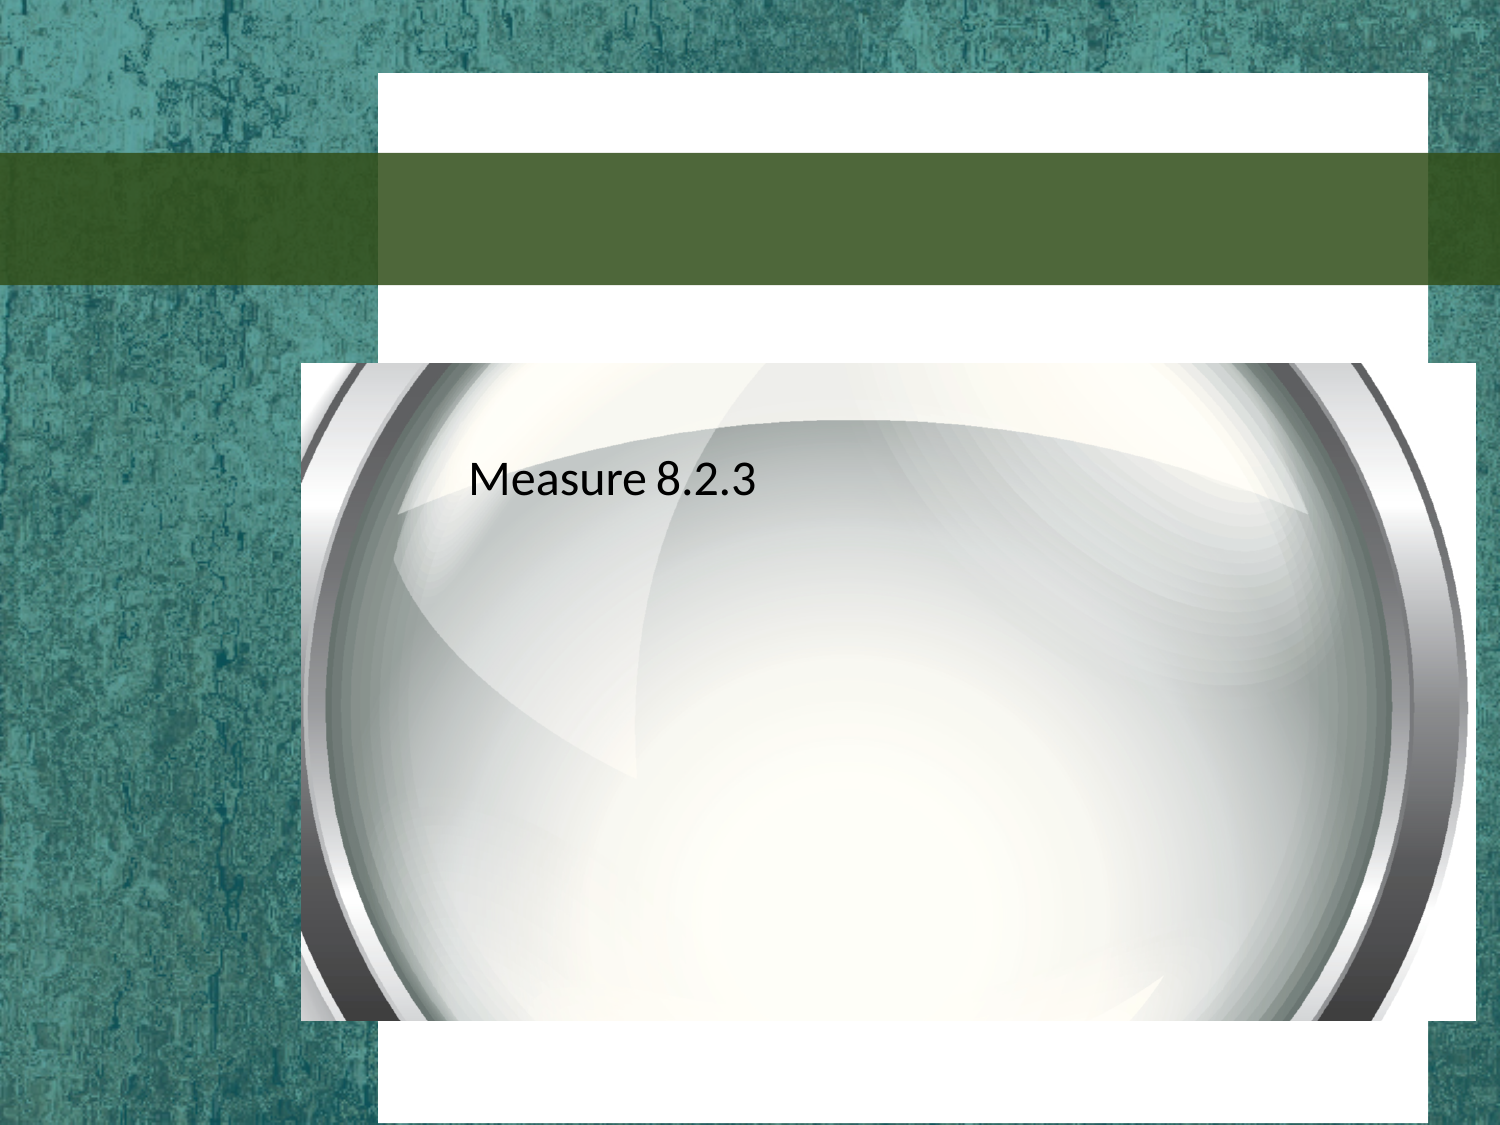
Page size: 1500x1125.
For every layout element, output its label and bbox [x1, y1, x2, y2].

picture [0, 0, 1500, 152]
picture [0, 286, 1500, 1125]
